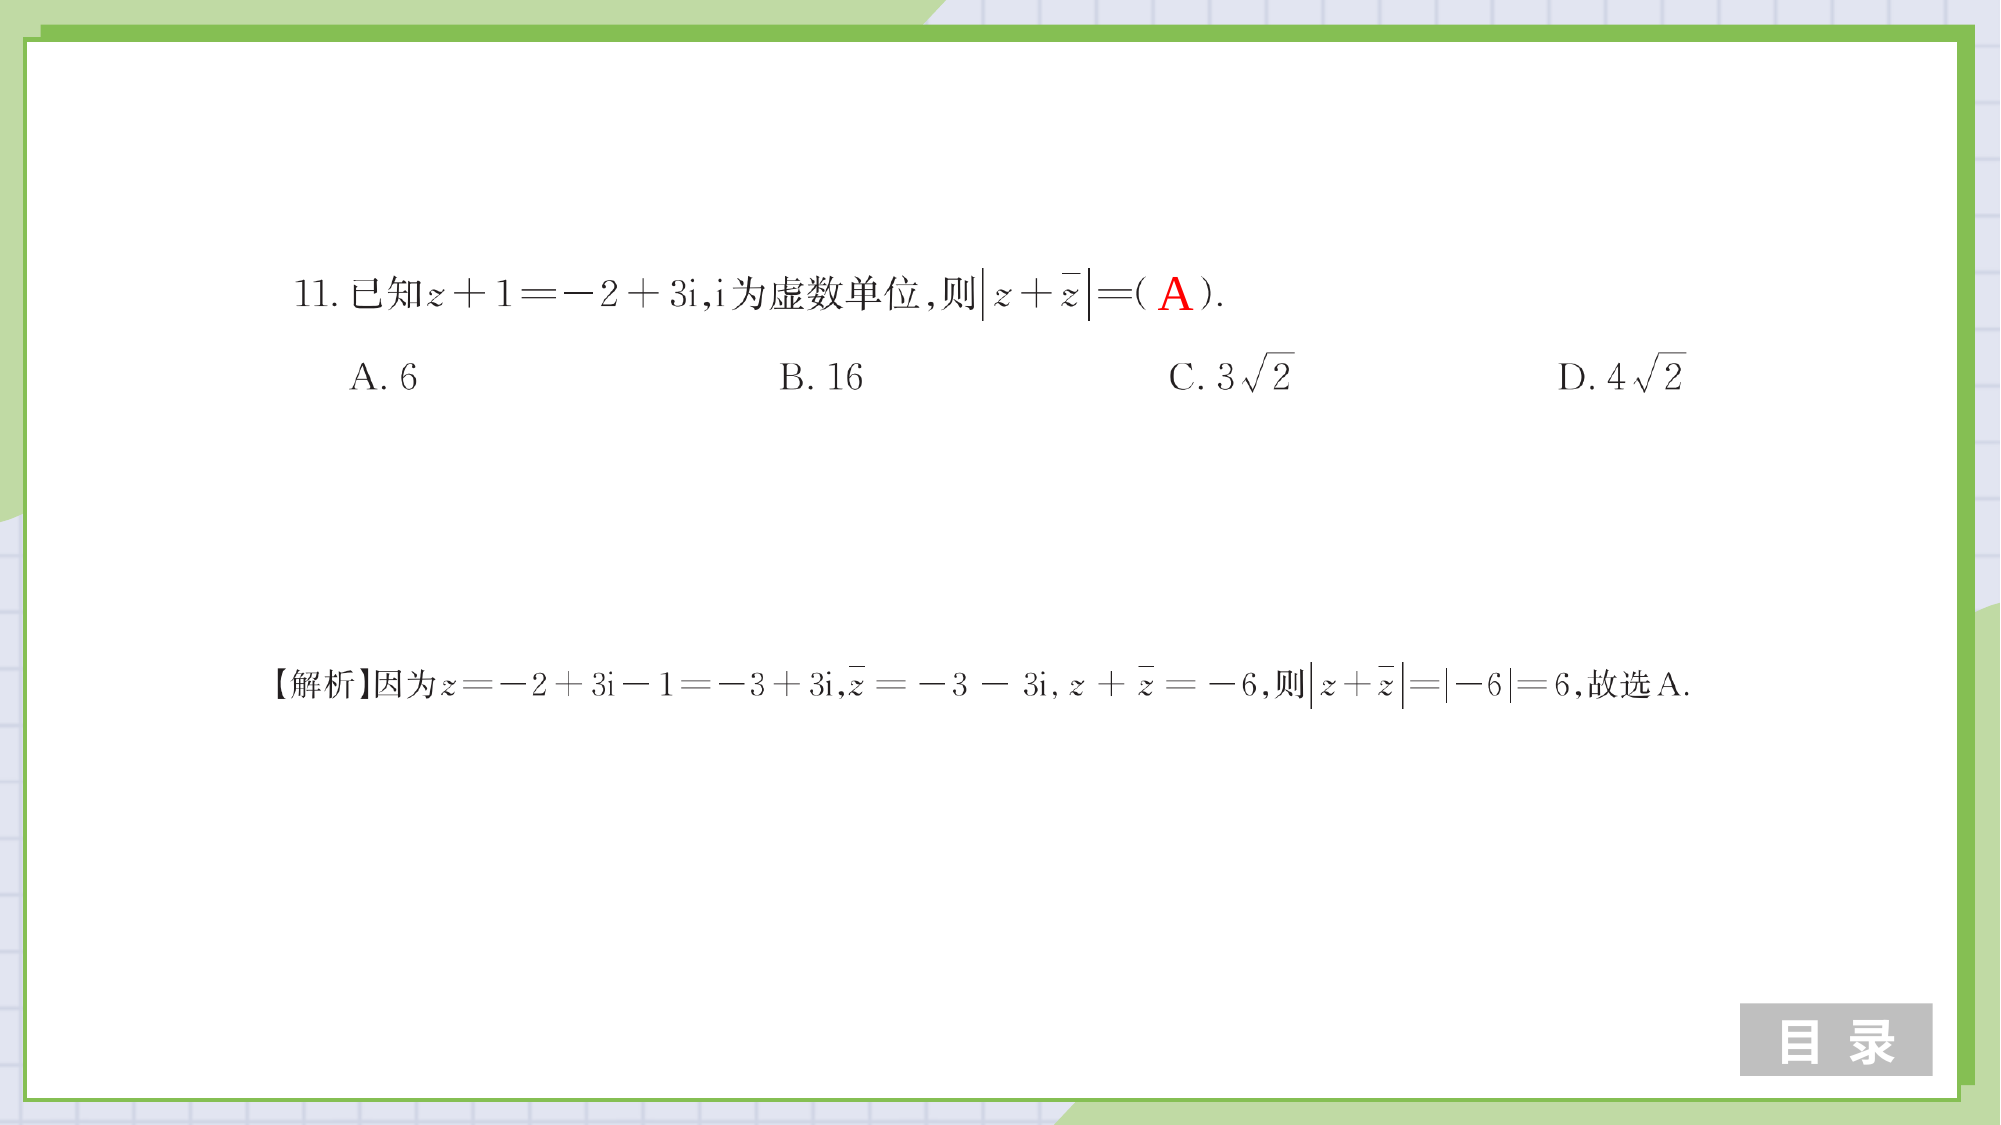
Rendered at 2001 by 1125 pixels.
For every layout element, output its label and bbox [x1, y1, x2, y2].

picture [261, 655, 1711, 710]
picture [925, 0, 2000, 611]
picture [0, 515, 1074, 1125]
picture [277, 253, 1773, 405]
